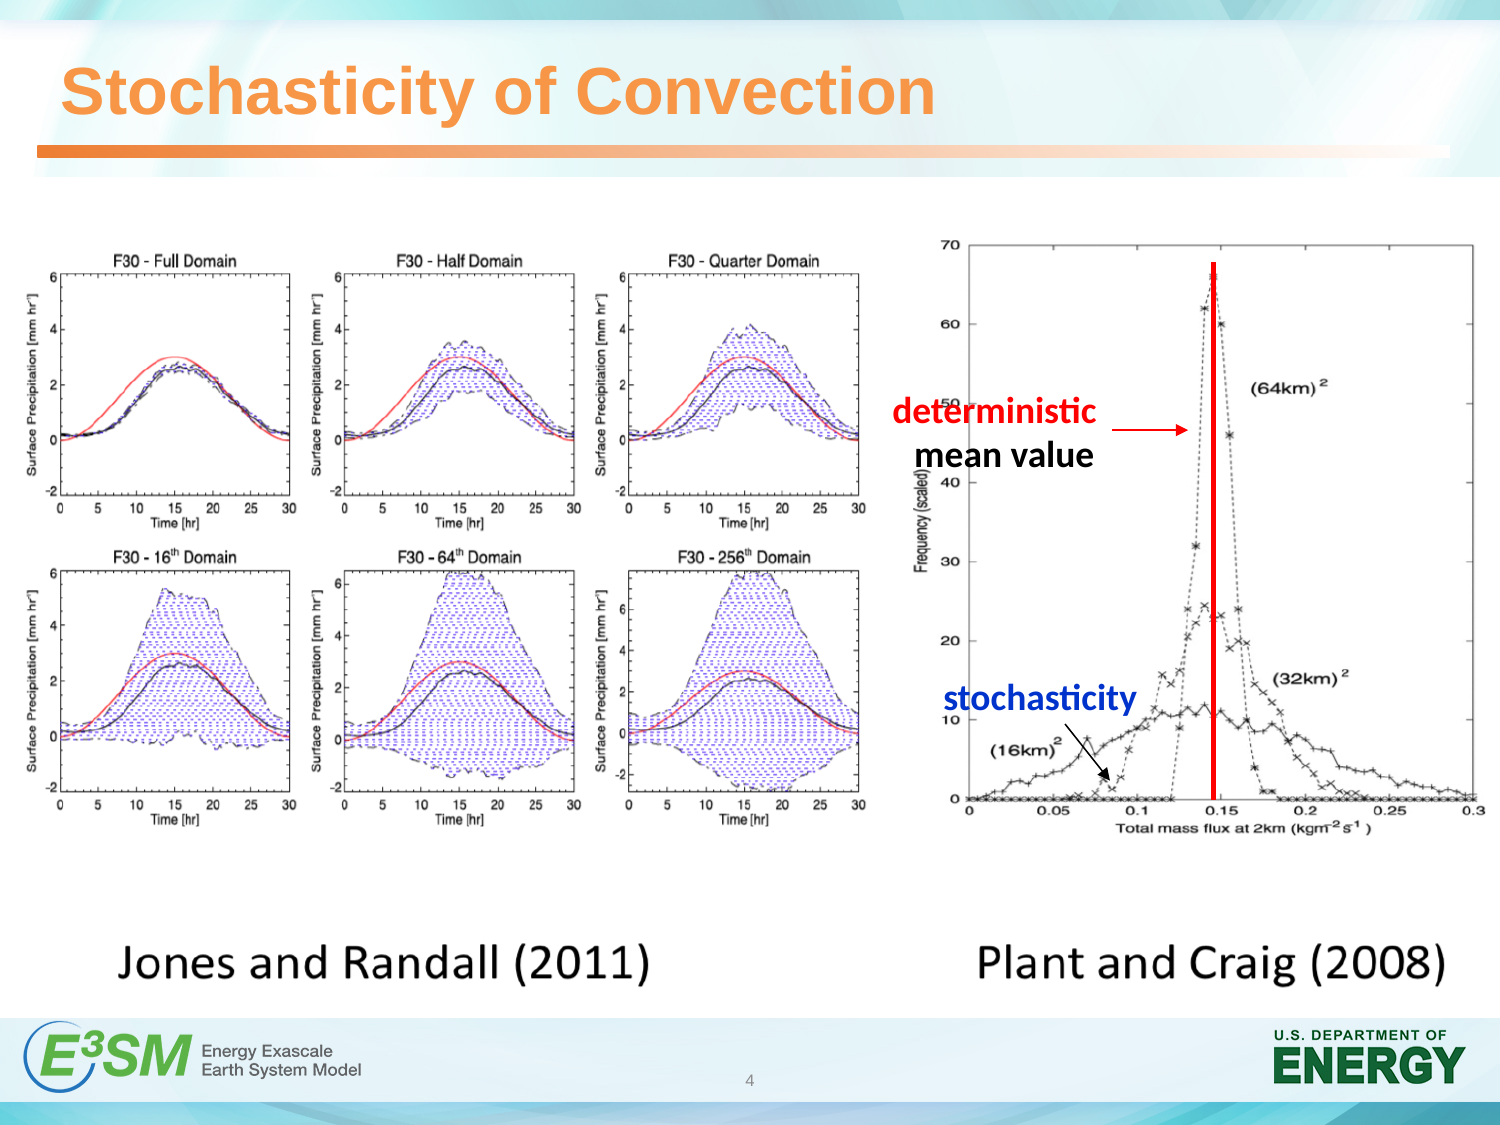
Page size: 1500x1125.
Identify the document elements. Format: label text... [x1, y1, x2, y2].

slide_number 4 [637, 1067, 863, 1090]
text_box [37, 145, 1450, 158]
text_box Stochasticity of Convection [45, 29, 1500, 146]
picture [0, 0, 1500, 1125]
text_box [1064, 723, 1111, 781]
